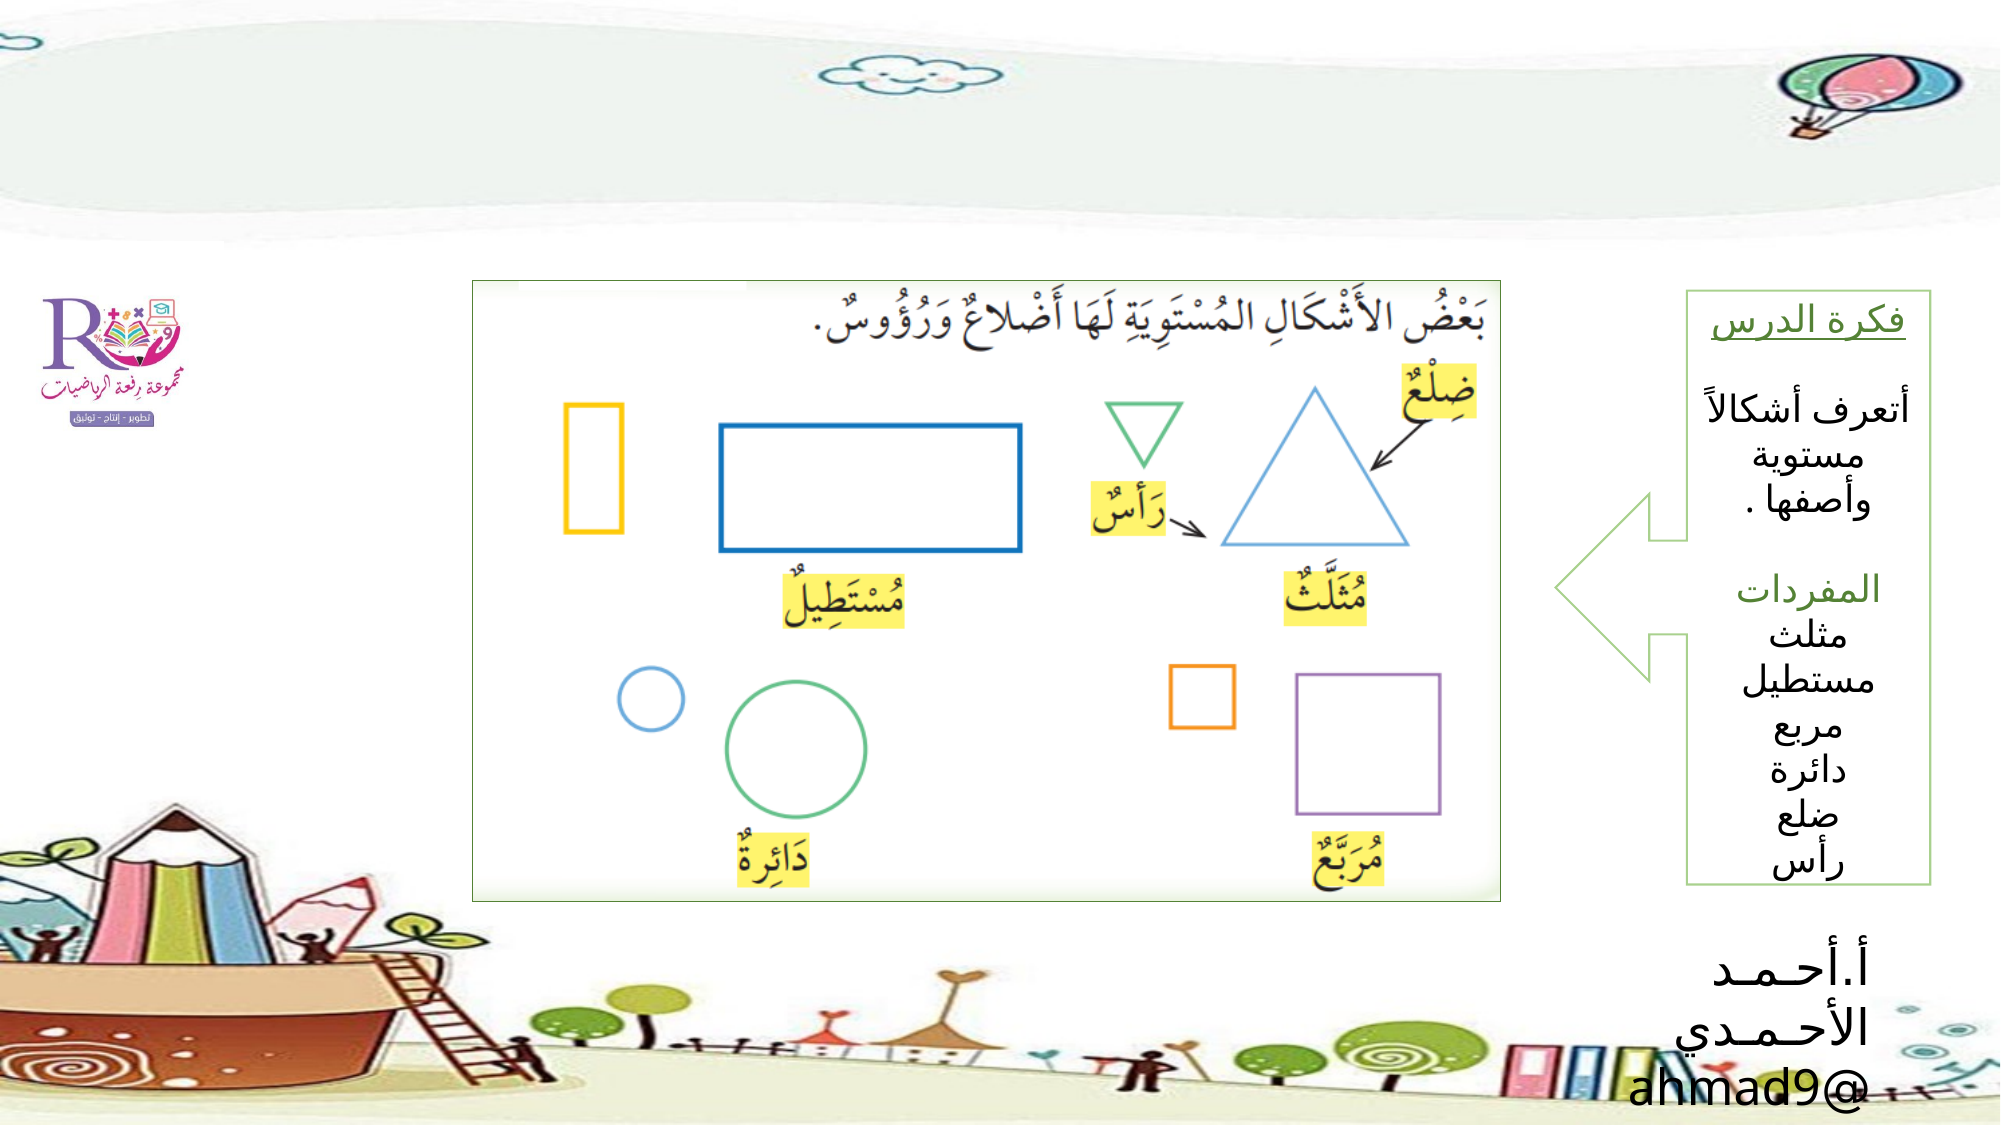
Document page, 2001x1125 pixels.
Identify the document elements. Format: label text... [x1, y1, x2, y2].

text_box أ.أحـمـد الأحـمـدي @ahmad9963 [1600, 927, 1886, 1125]
text_box فكرة الدرس أتعرف أشكالاً مستوية وأصفها . المفردات مثلث مستطيل مربع دائرة ضلع رأس [1554, 289, 1932, 886]
picture [0, 0, 2001, 1125]
